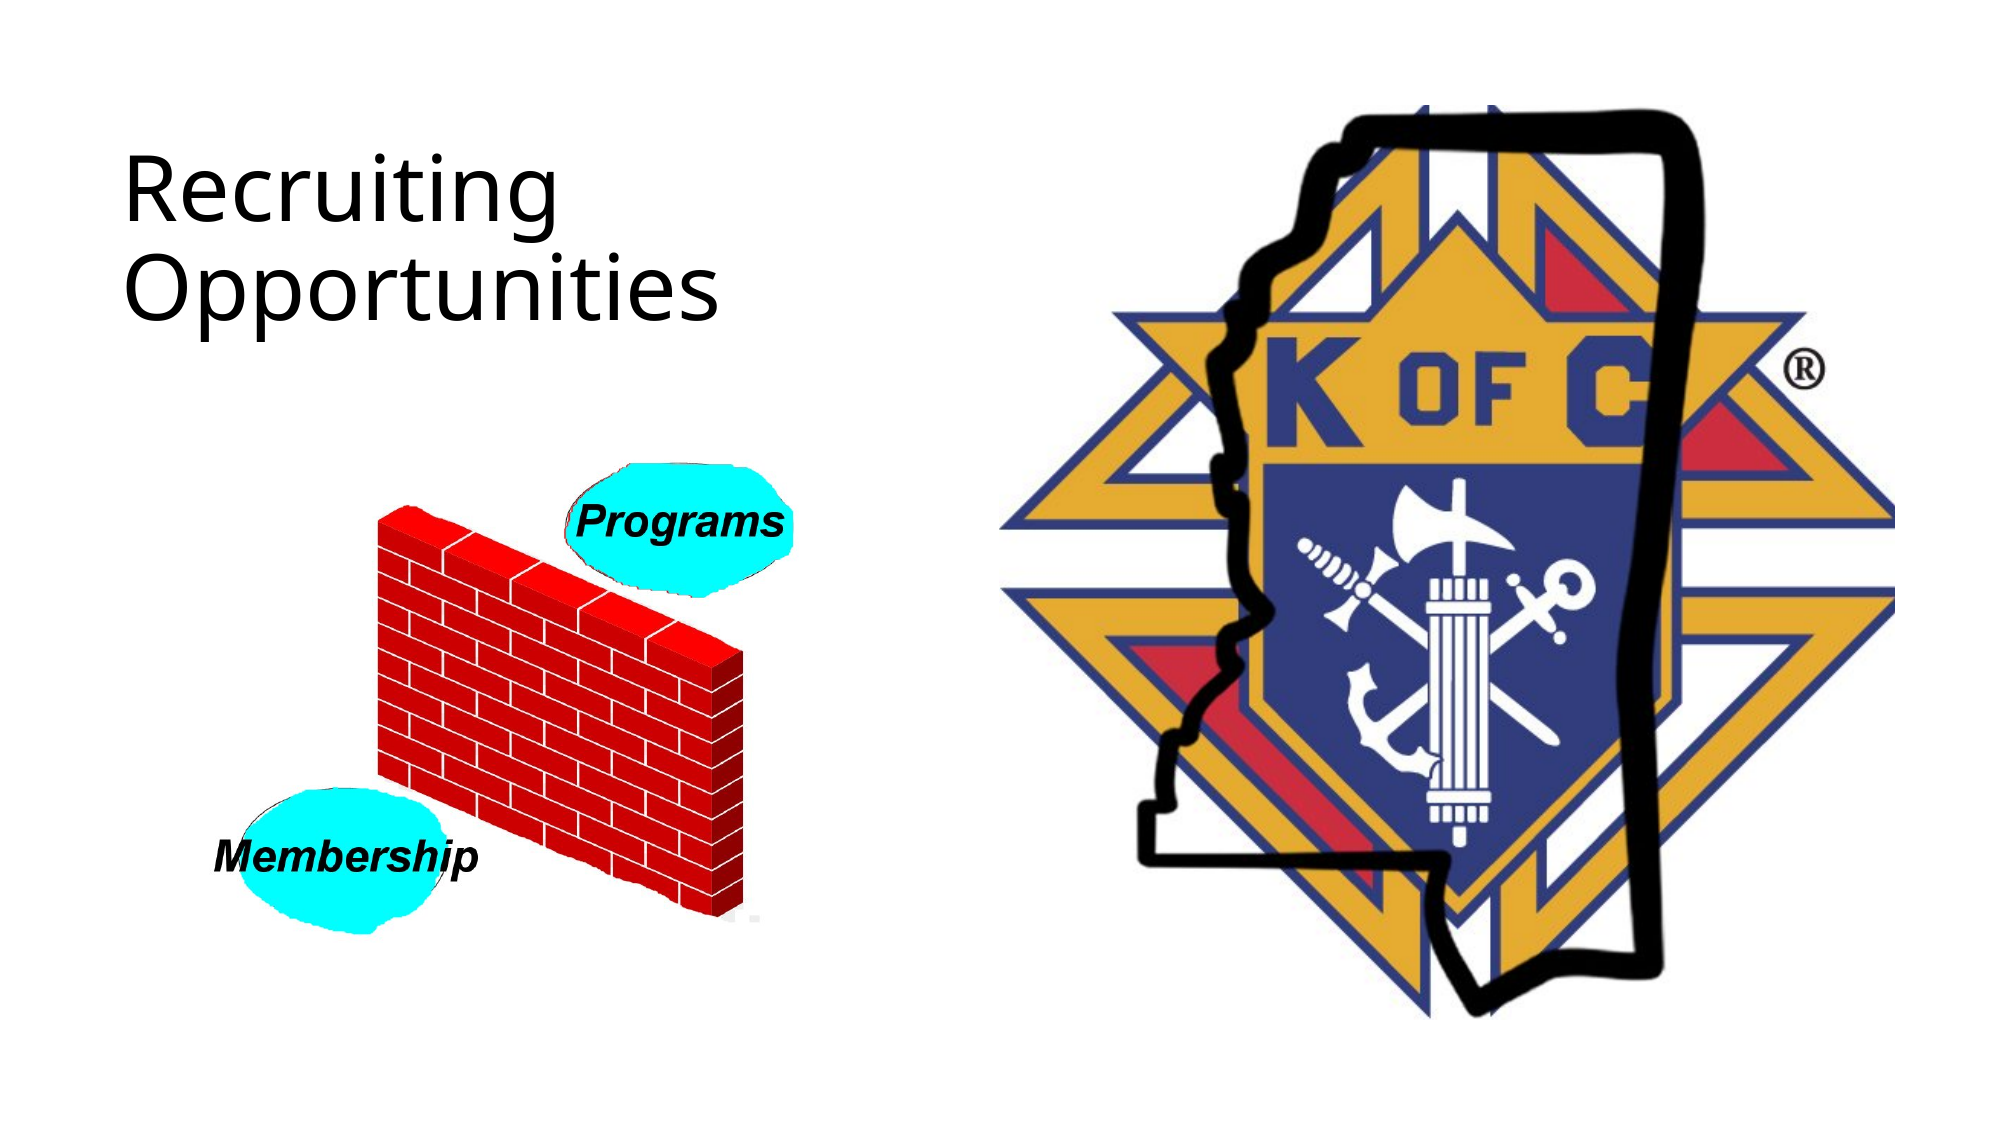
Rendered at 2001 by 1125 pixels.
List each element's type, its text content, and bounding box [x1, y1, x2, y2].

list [147, 426, 989, 987]
picture [999, 104, 1895, 1020]
title Recruiting Opportunities [106, 104, 948, 380]
